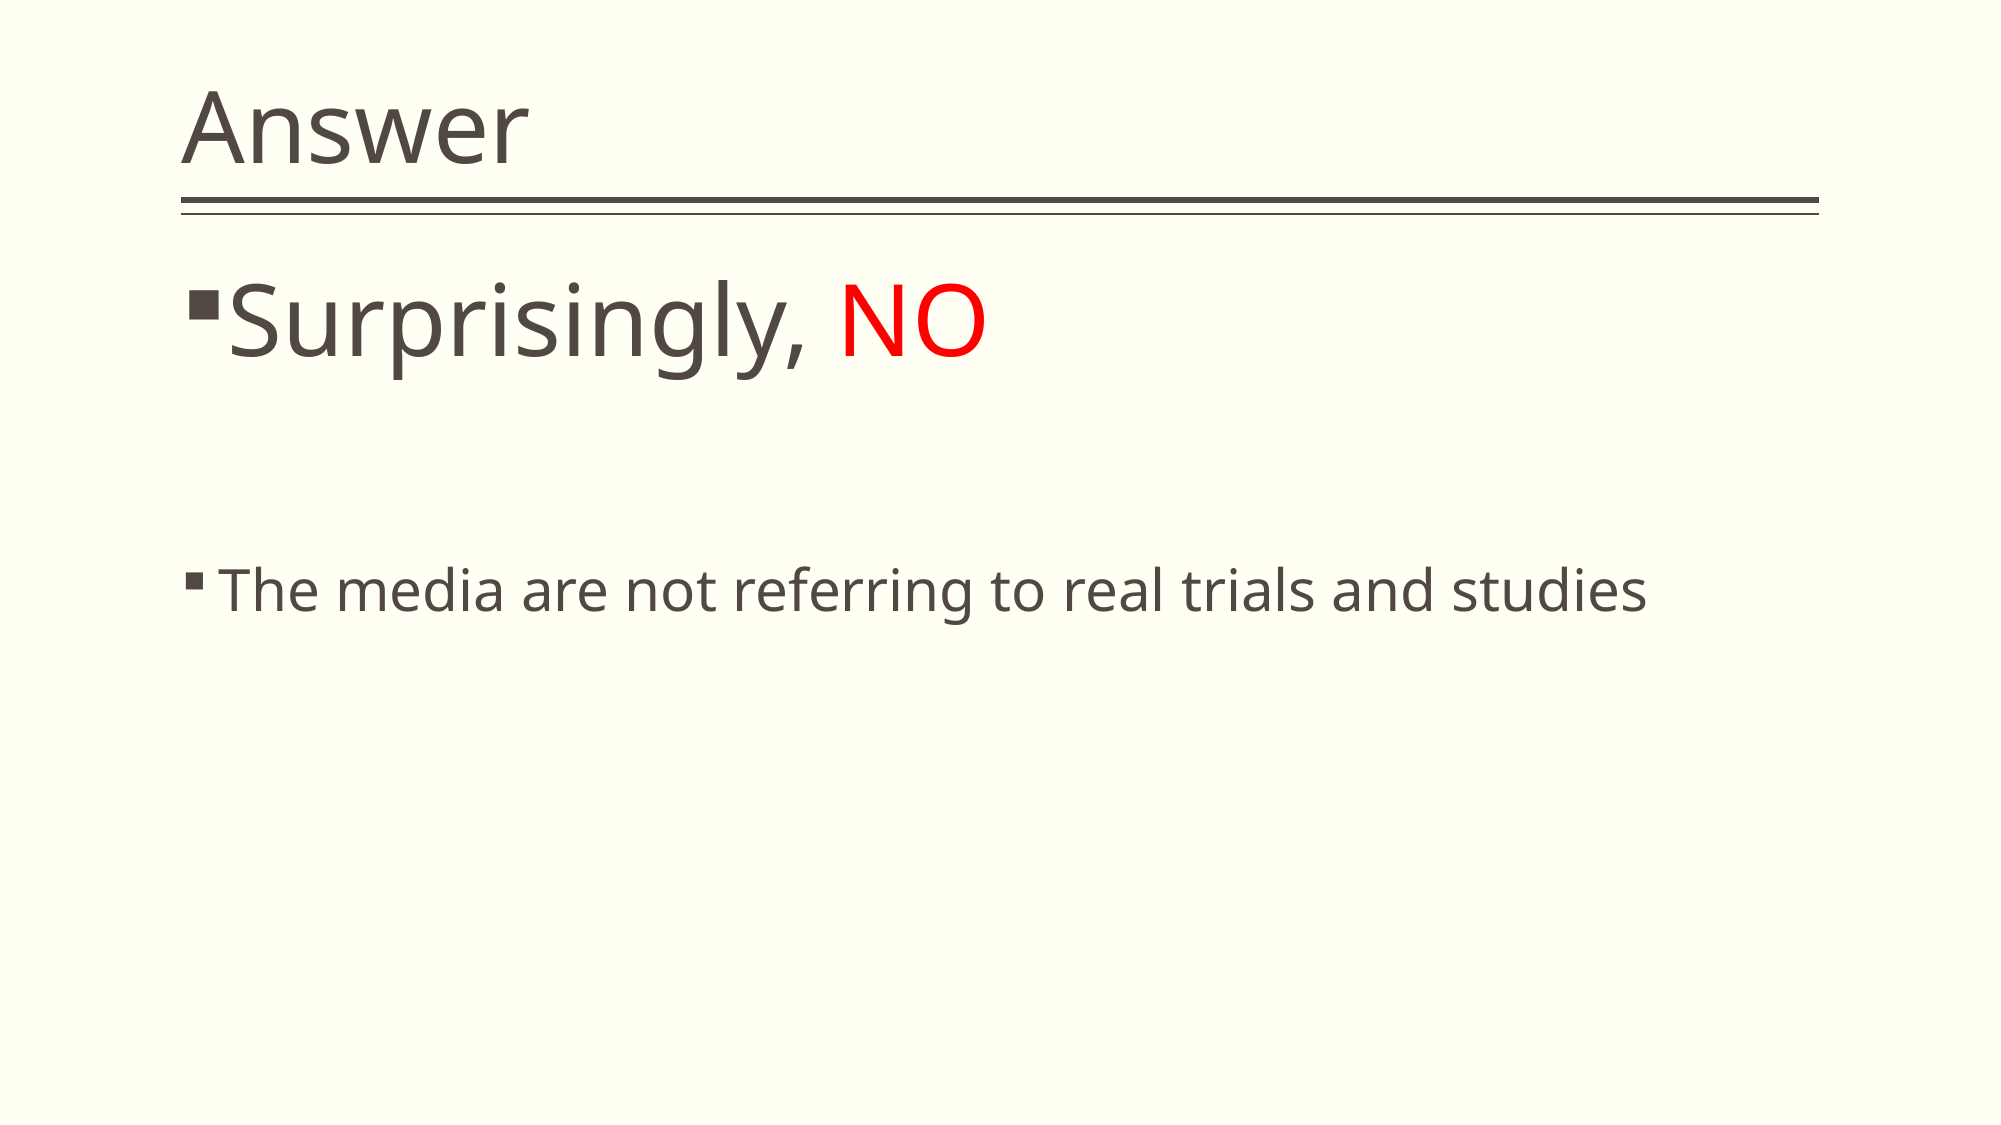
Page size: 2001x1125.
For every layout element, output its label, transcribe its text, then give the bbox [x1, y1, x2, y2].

list Surprisingly, NO The media are not referring to real trials and studies [181, 262, 1819, 1013]
title Answer [181, 12, 1819, 193]
